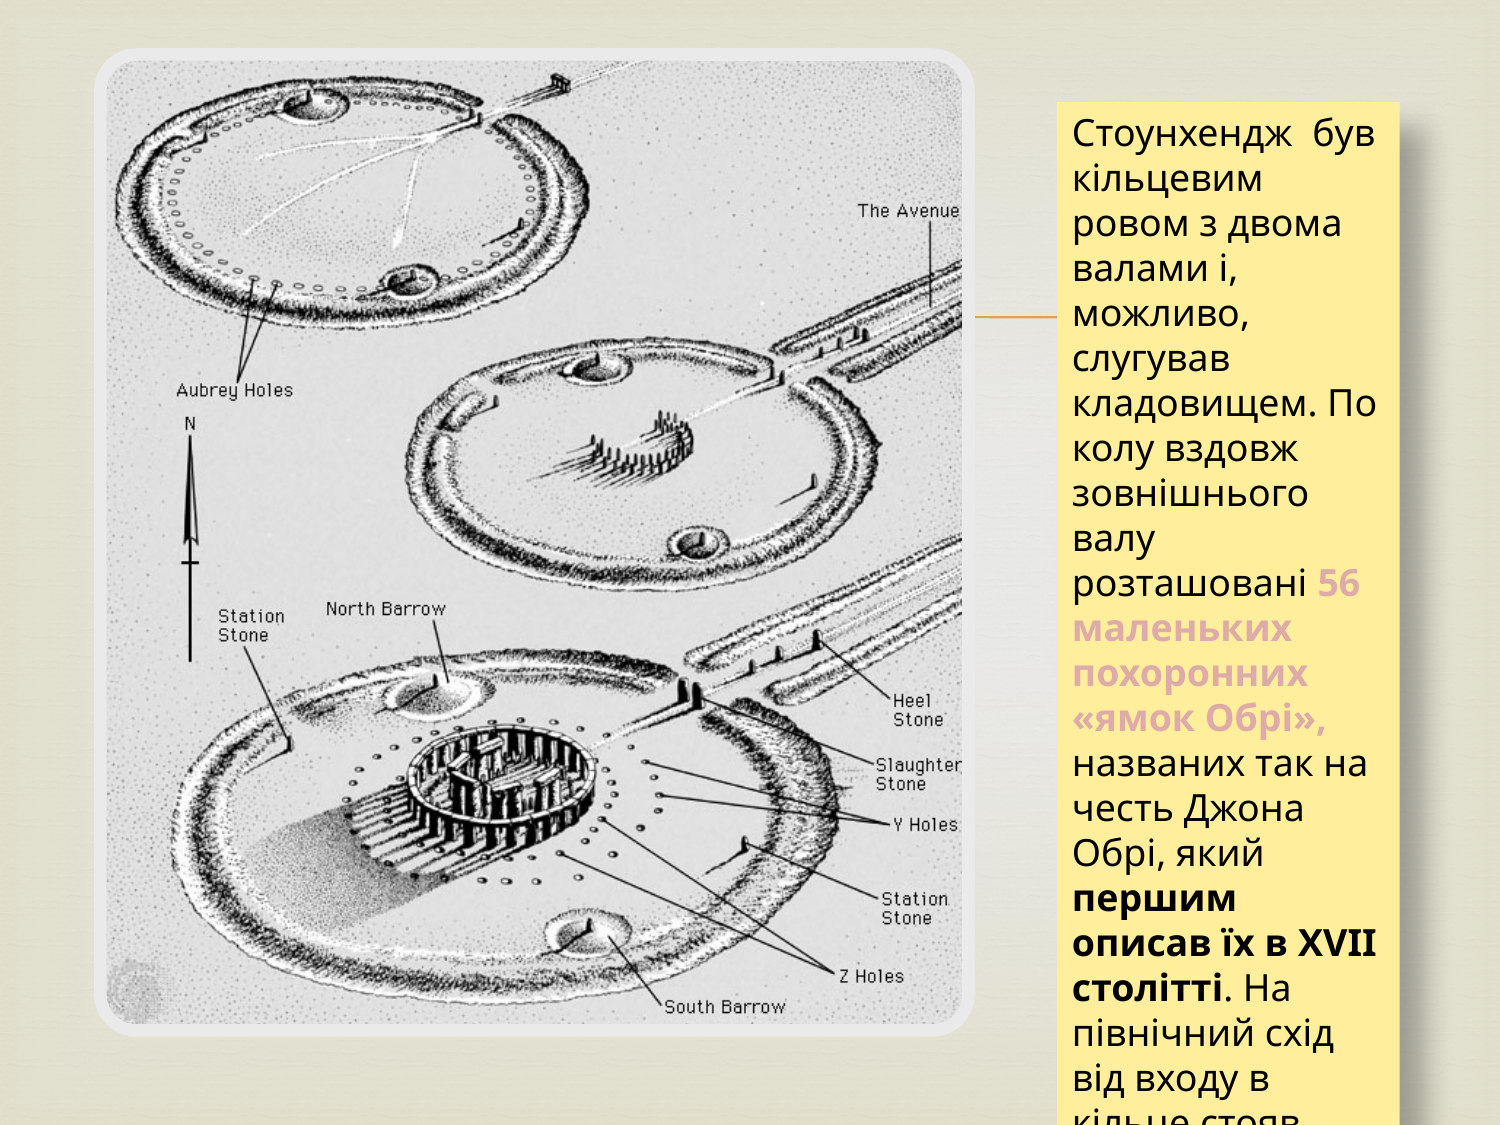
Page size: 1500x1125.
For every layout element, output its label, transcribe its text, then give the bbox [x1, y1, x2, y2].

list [99, 53, 969, 1031]
text_box Стоунхендж був кільцевим ровом з двома валами і, можливо, слугував кладовищем. По колу вздовж зовнішнього валу розташовані 56 маленьких похоронних «ямок Обрі», названих так на честь Джона Обрі, який першим описав їх в XVII столітті. На північний схід від входу в кільце стояв величезний, семиметровий П'ятковий камінь. [1056, 101, 1401, 1125]
